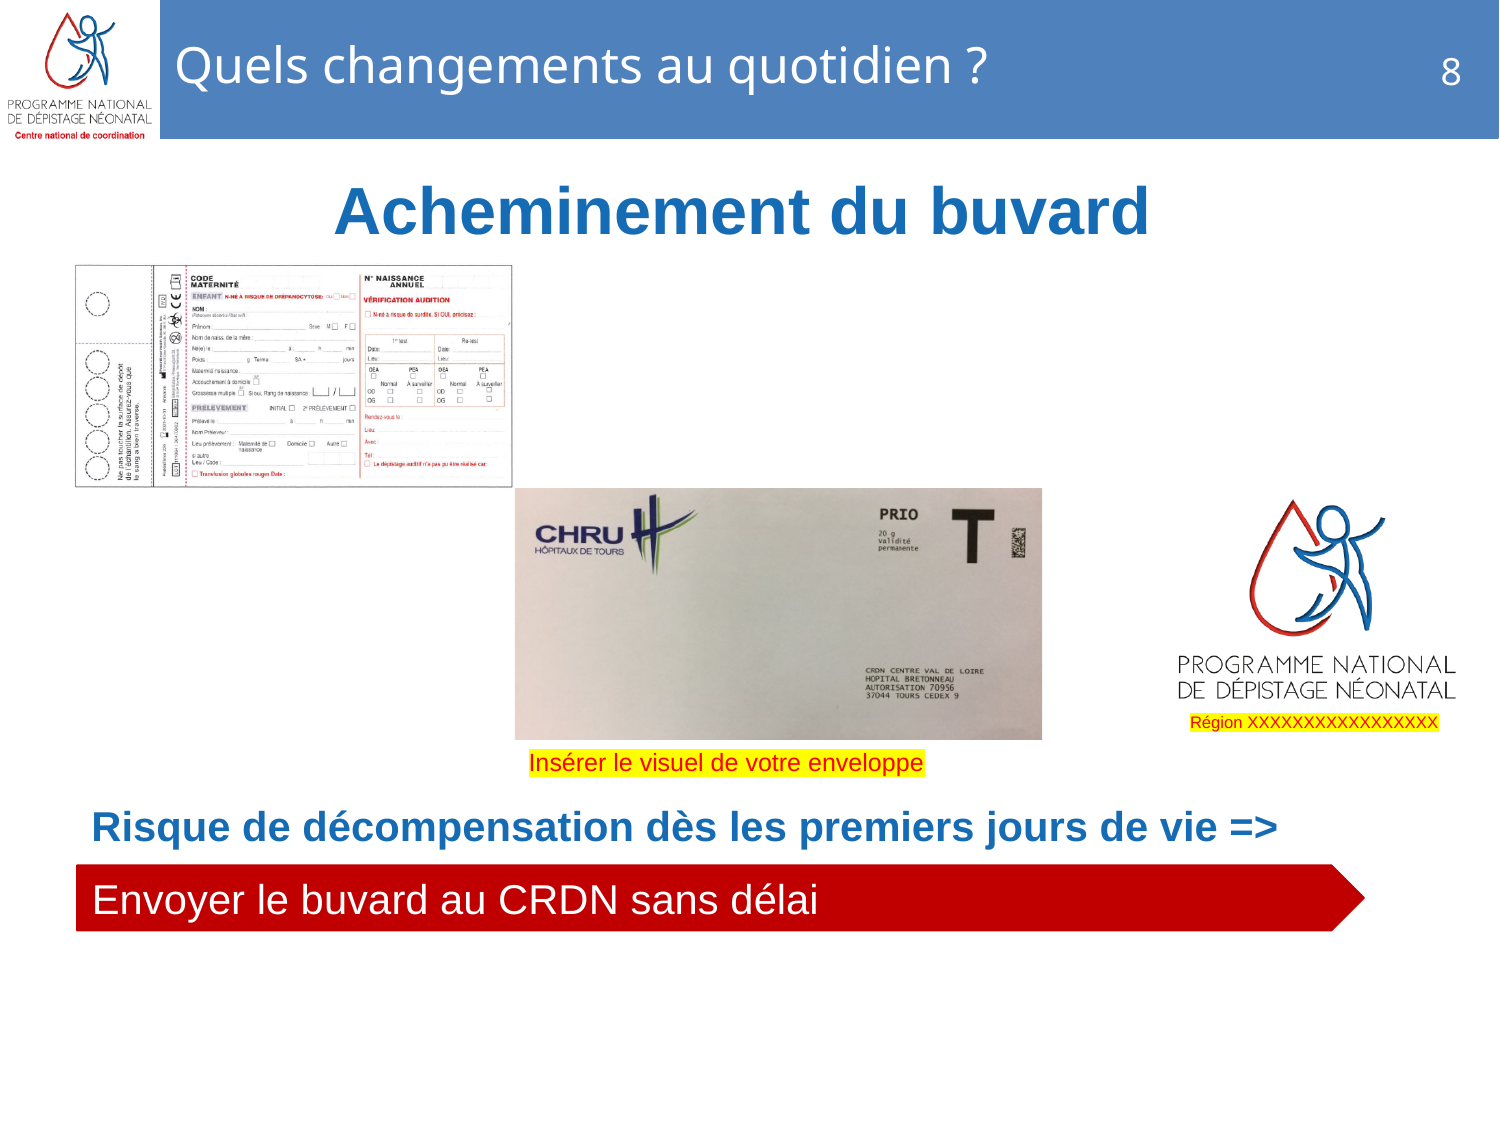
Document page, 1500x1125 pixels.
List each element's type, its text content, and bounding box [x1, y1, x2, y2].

text_box [161, 0, 1499, 139]
text_box Quels changements au quotidien ? [164, 26, 1435, 101]
text_box Envoyer le buvard au CRDN sans délai [77, 865, 1401, 930]
text_box Région XXXXXXXXXXXXXXXXX [1175, 713, 1459, 739]
text_box Acheminement du buvard [183, 160, 1303, 350]
picture [1163, 498, 1471, 705]
picture [72, 262, 1043, 740]
text_box Insérer le visuel de votre enveloppe [513, 747, 1043, 785]
picture [0, 0, 160, 142]
text_box 8 [1340, 40, 1478, 119]
text_box Risque de décompensation dès les premiers jours de vie => [76, 792, 1442, 857]
